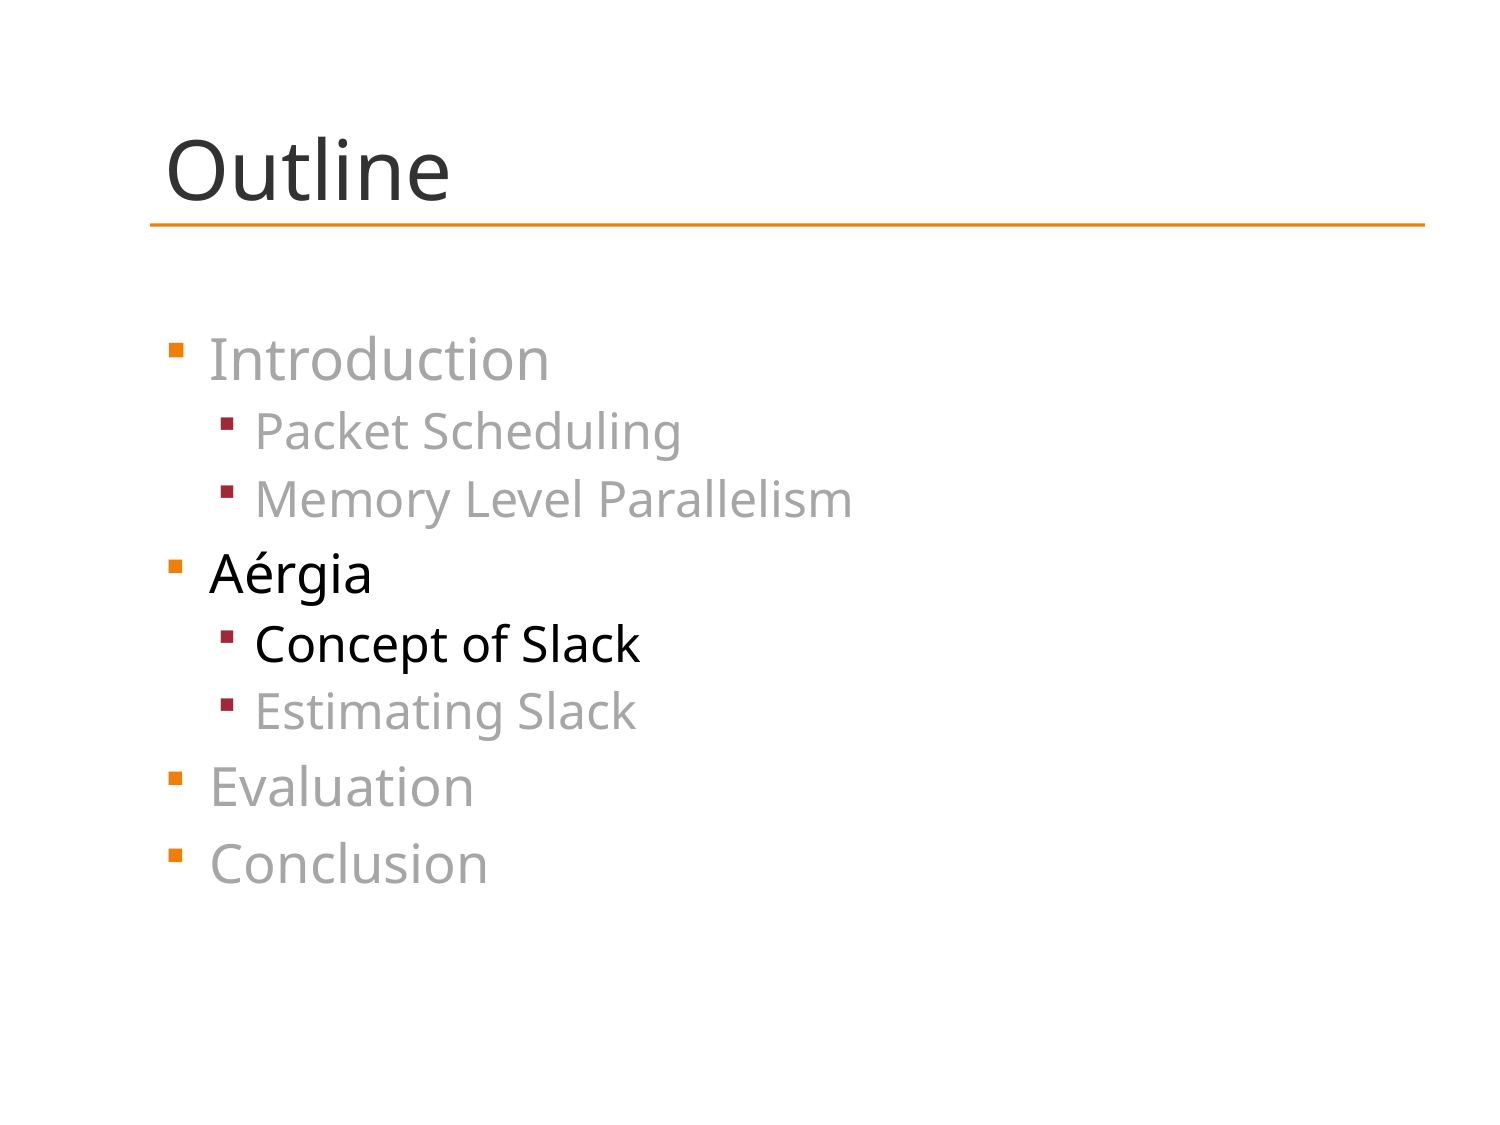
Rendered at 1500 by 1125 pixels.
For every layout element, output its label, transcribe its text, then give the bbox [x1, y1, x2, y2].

title Outline [150, 45, 1425, 233]
list Introduction Packet Scheduling Memory Level Parallelism Aérgia Concept of Slack Estimating Slack Evaluation Conclusion [150, 237, 1425, 988]
